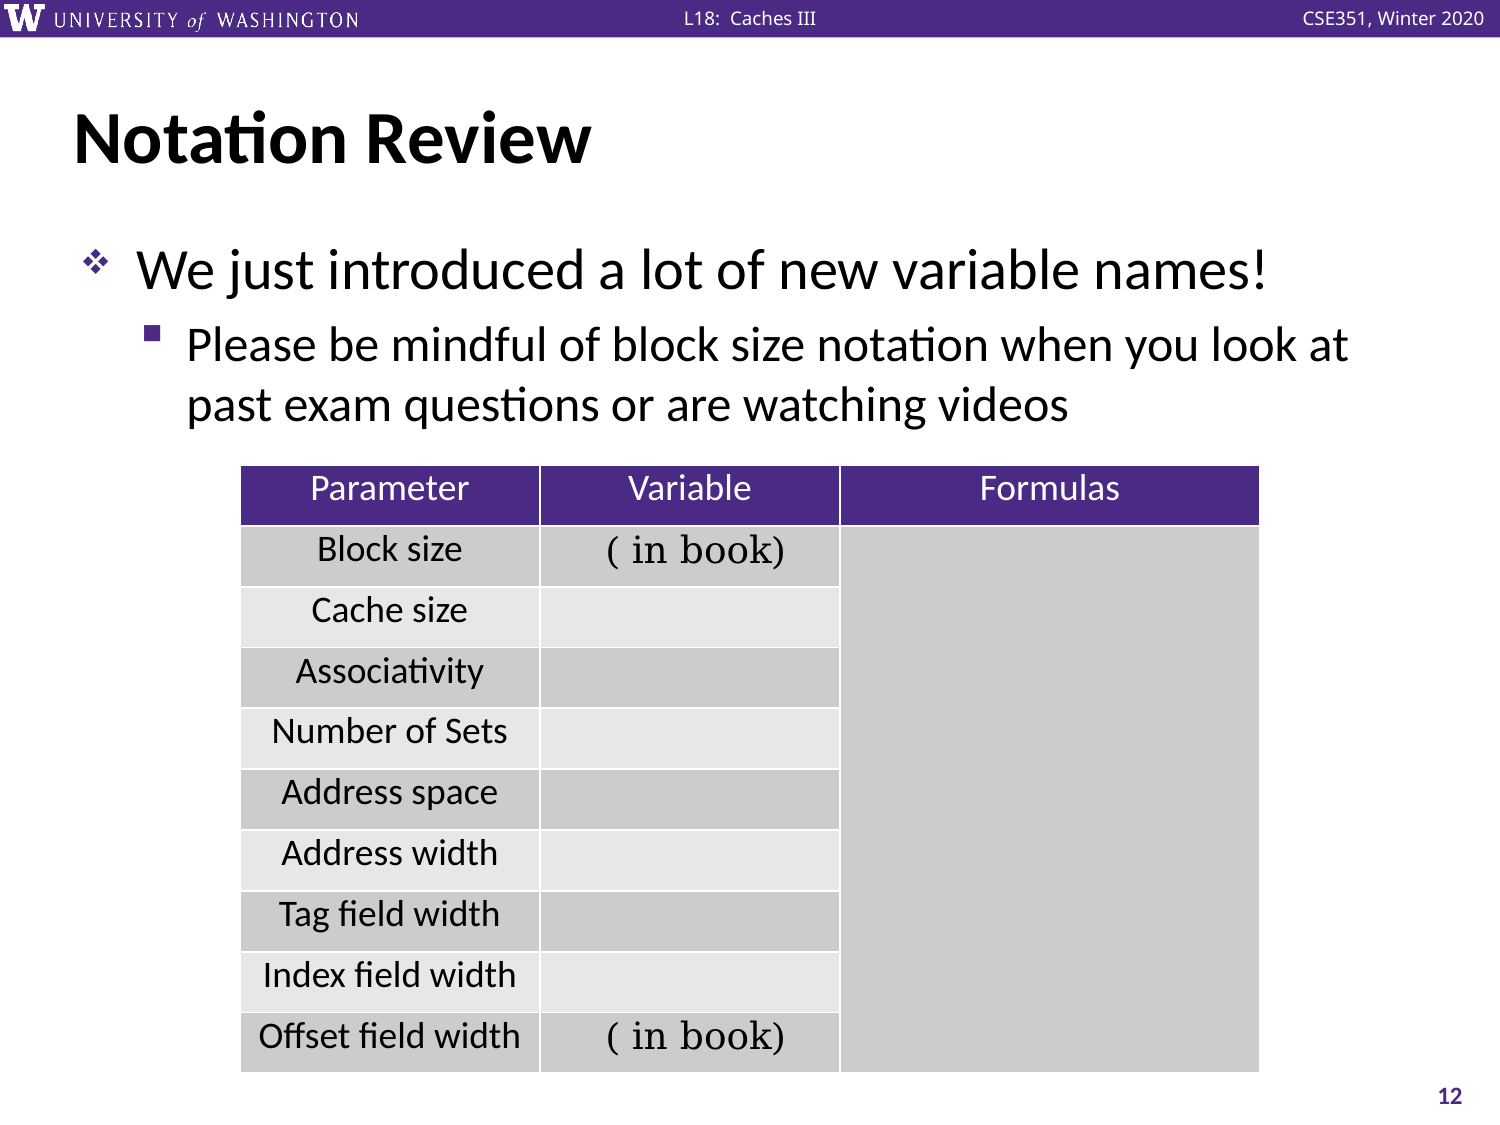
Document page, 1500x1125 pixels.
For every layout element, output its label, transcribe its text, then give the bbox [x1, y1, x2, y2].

slide_number 12 [1400, 1065, 1500, 1125]
picture [4, 4, 358, 32]
list We just introduced a lot of new variable names! Please be mindful of block size notation when you look at past exam questions or are watching videos [64, 223, 1438, 524]
title Notation Review [58, 71, 1438, 197]
